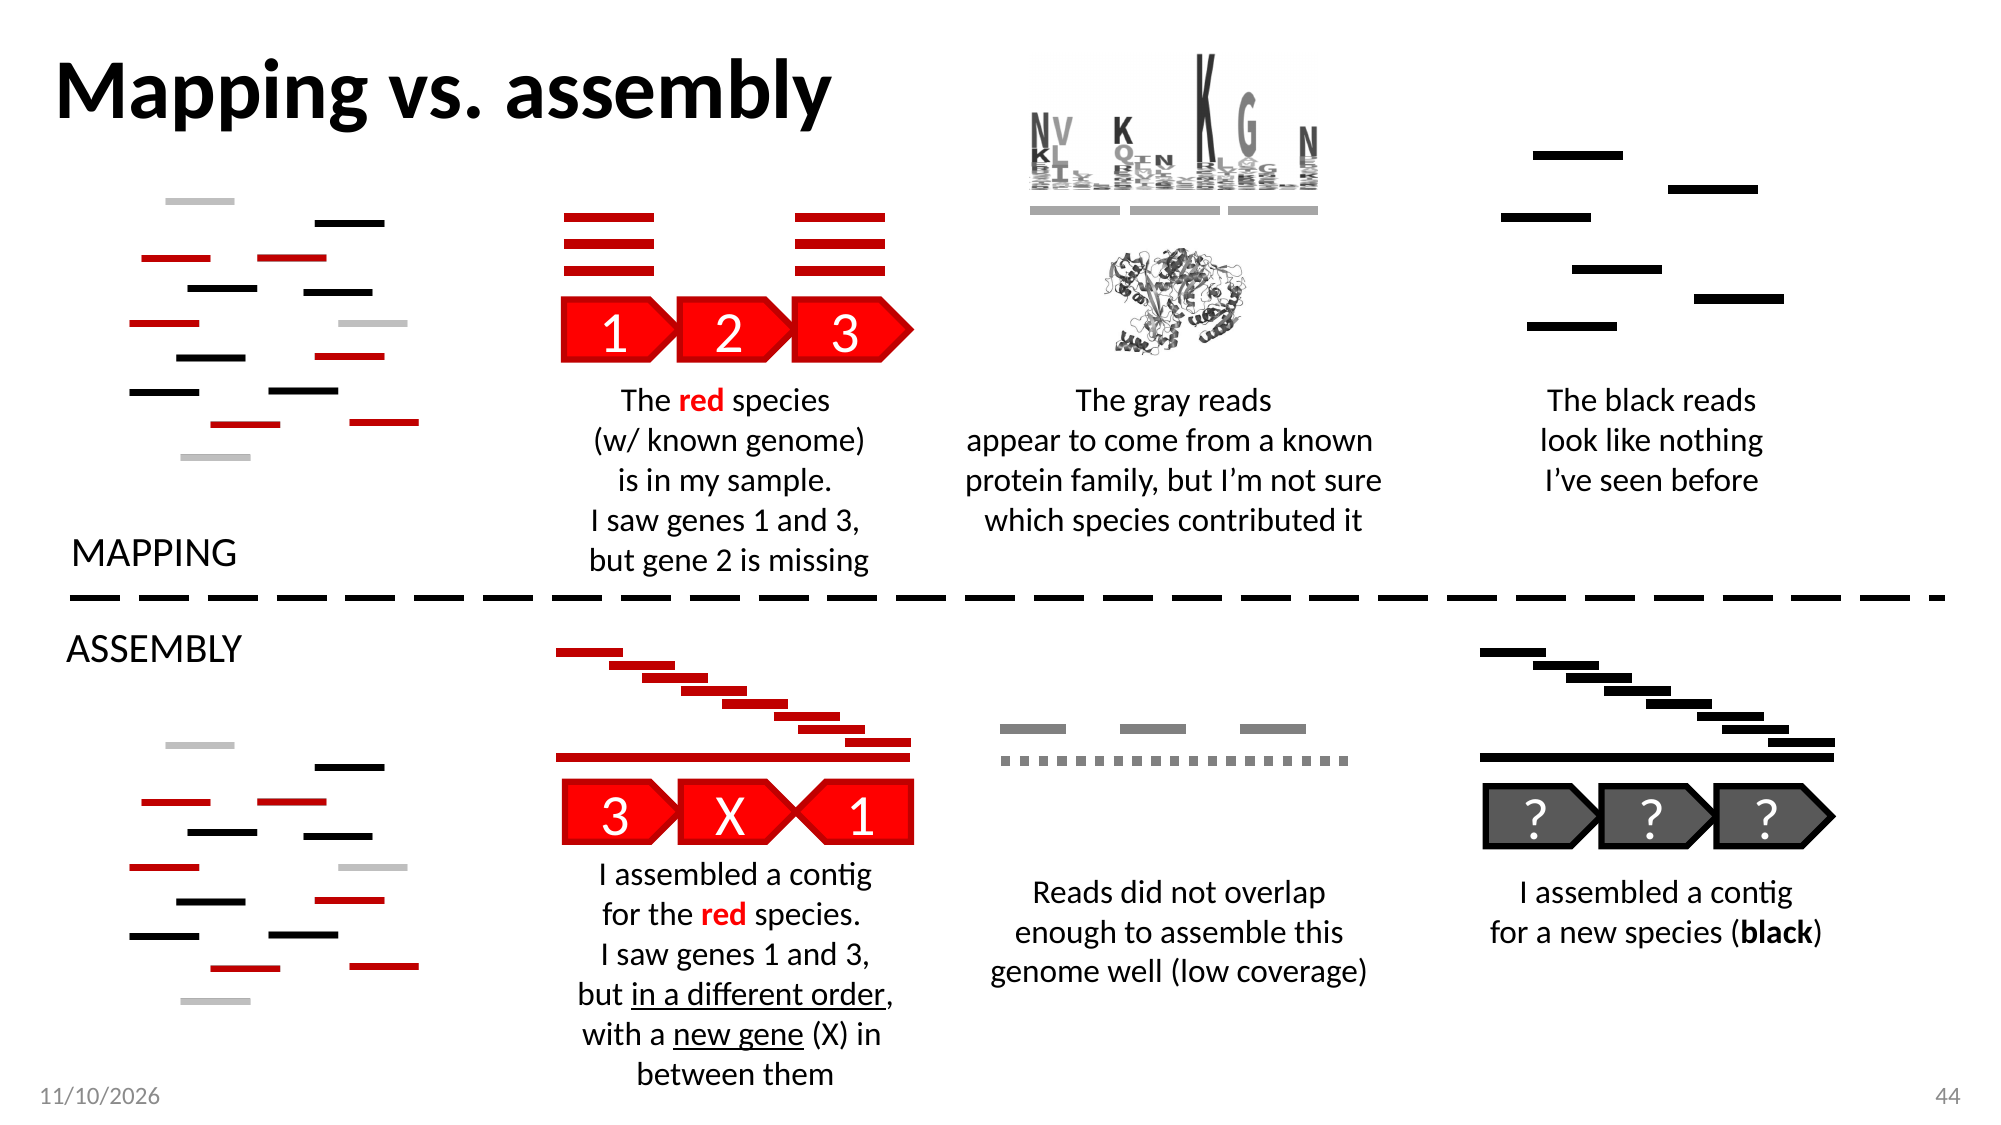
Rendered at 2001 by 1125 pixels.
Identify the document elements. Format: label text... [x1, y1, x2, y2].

text_box The black reads look like nothing I’ve seen before [1525, 371, 1779, 506]
picture [129, 742, 419, 1005]
text_box 1 [562, 298, 678, 361]
text_box 2 [678, 298, 793, 361]
text_box ASSEMBLY [51, 613, 258, 678]
text_box ? [1600, 785, 1715, 848]
title Mapping vs. assembly [39, 37, 1961, 145]
text_box The gray reads appear to come from a known protein family, but I’m not sure which species contributed it [950, 371, 1398, 546]
slide_number 44 [1510, 1064, 1961, 1125]
text_box MAPPING [55, 517, 253, 583]
text_box 3 [563, 780, 679, 843]
text_box ? [1715, 785, 1834, 848]
picture [1029, 52, 1318, 191]
text_box The red species (w/ known genome) is in my sample. I saw genes 1 and 3, but gene 2 is missing [574, 371, 885, 586]
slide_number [39, 1064, 490, 1125]
text_box I assembled a contig for the red species. I saw genes 1 and 3, but in a different order, with a new gene (X) in between them [562, 844, 909, 1100]
picture [129, 198, 419, 461]
text_box ? [1484, 785, 1600, 848]
text_box 3 [793, 298, 912, 361]
text_box X [679, 780, 796, 843]
text_box I assembled a contig for a new species (black) [1475, 862, 1838, 957]
text_box 1 [794, 780, 912, 843]
picture [1097, 243, 1251, 359]
text_box Reads did not overlap enough to assemble this genome well (low coverage) [975, 862, 1384, 997]
